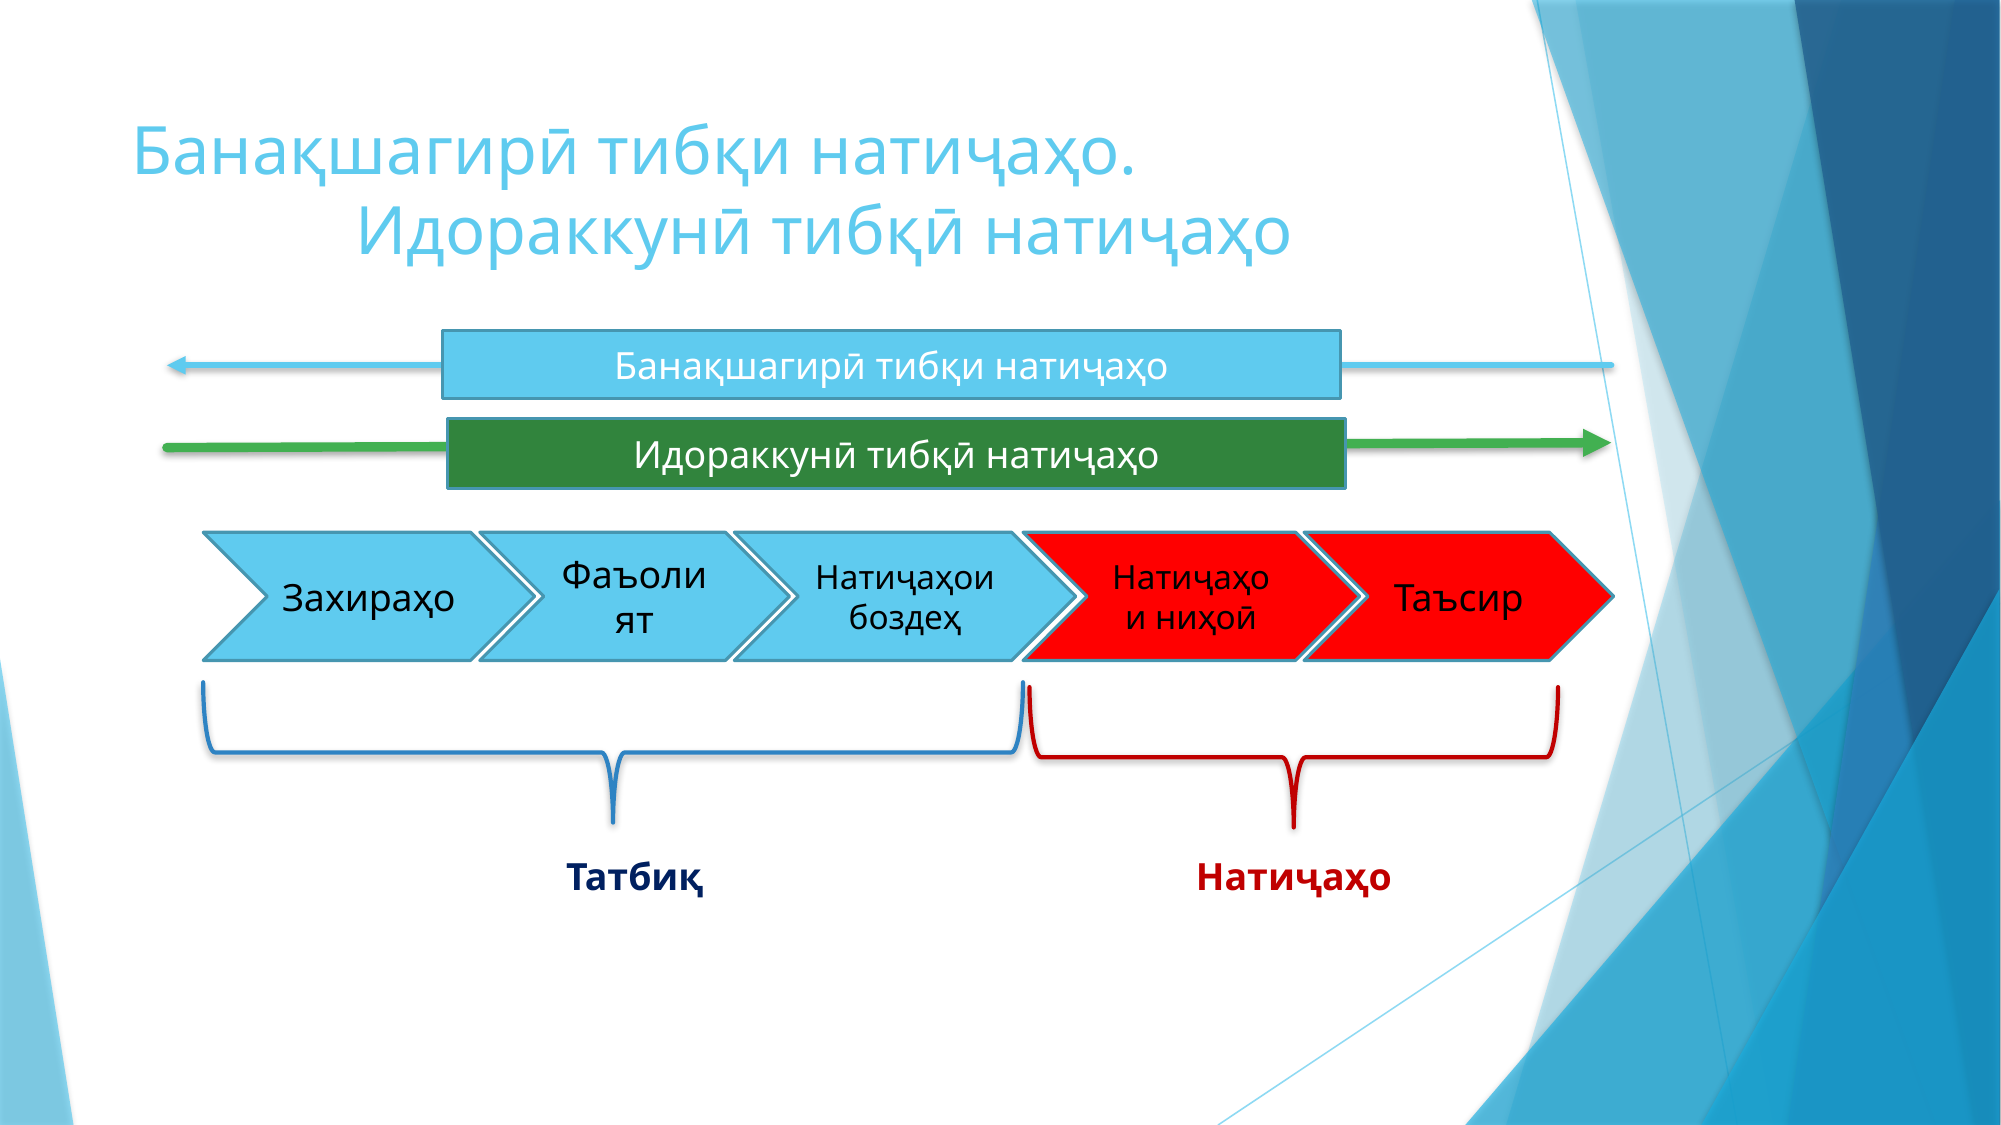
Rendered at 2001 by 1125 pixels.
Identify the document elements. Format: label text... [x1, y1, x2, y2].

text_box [166, 330, 1615, 925]
title Банақшагирӣ тибқи натиҷаҳо. Идораккунӣ тибқӣ натиҷаҳо [111, 99, 1522, 317]
